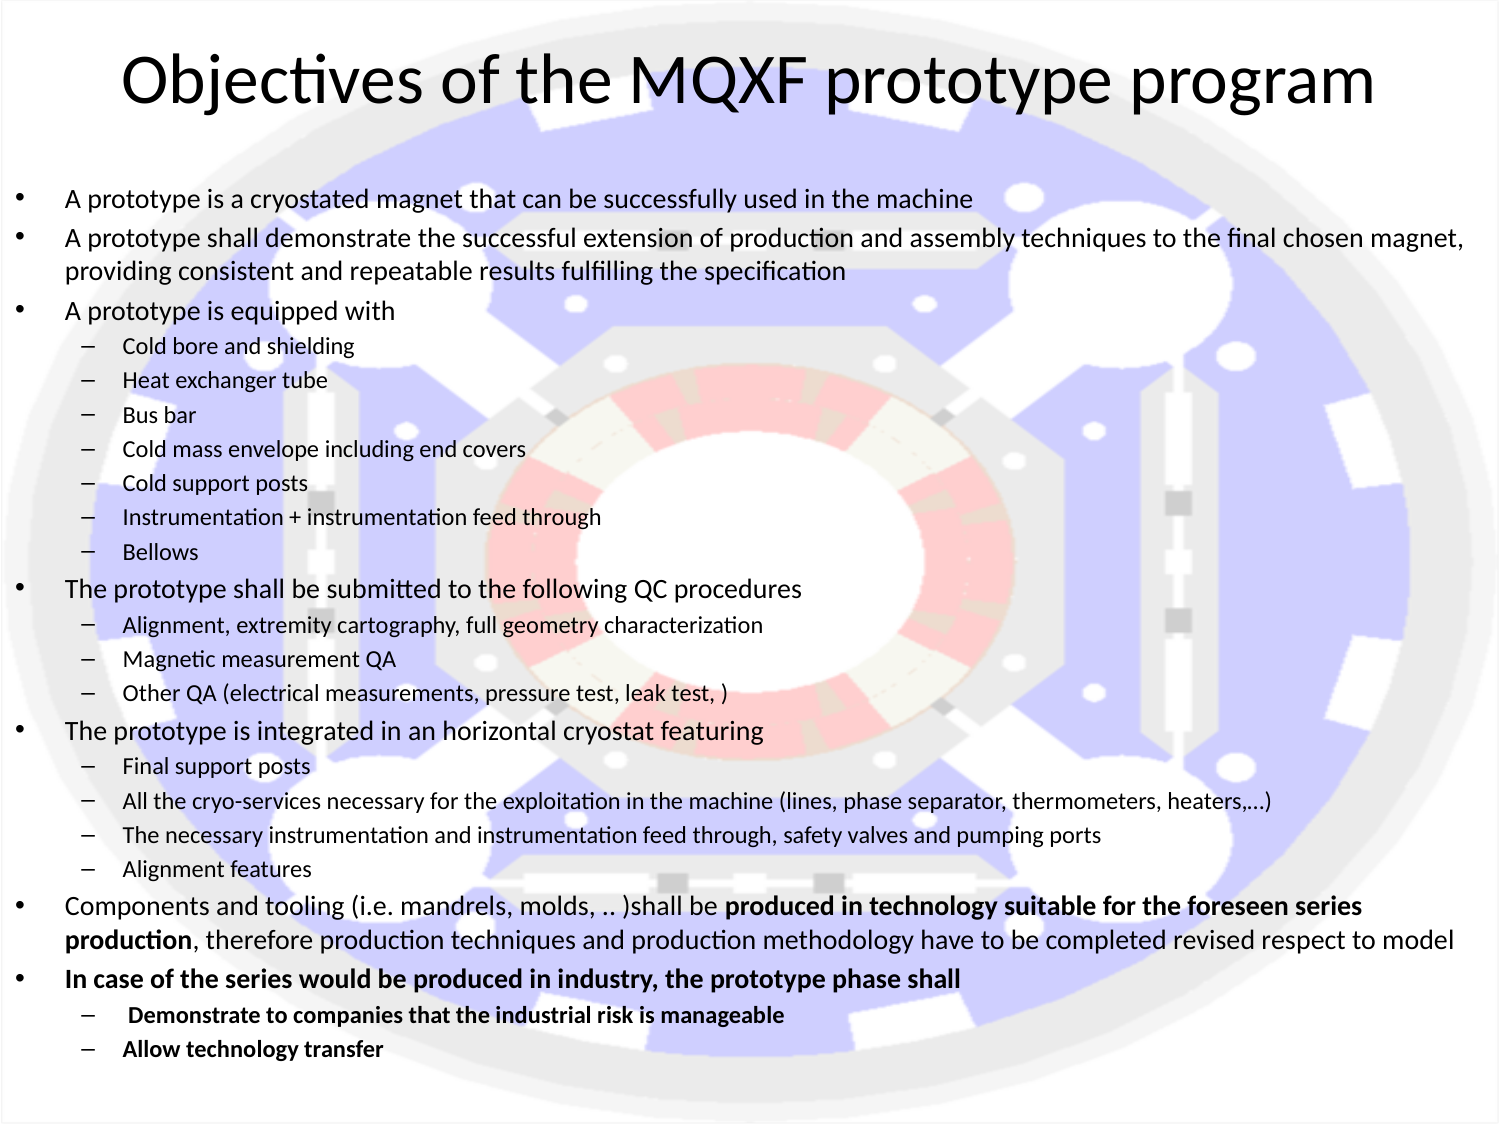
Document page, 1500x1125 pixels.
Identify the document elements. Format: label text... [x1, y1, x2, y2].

title Objectives of the MQXF prototype program [0, 0, 1500, 149]
list A prototype is a cryostated magnet that can be successfully used in the machine A prototype shall demonstrate the successful extension of production and assembly techniques to the final chosen magnet, providing consistent and repeatable results fulfilling the specification A prototype is equipped with Cold bore and shielding Heat exchanger tube Bus bar Cold mass envelope including end covers Cold support posts Instrumentation + instrumentation feed through Bellows The prototype shall be submitted to the following QC procedures Alignment, extremity cartography, full geometry characterization Magnetic measurement QA Other QA (electrical measurements, pressure test, leak test, ) The prototype is integrated in an horizontal cryostat featuring Final support posts All the cryo-services necessary for the exploitation in the machine (lines, phase separator, thermometers, heaters,…) The necessary instrumentation and instrumentation feed through, safety valves and pumping ports Alignment features Components and tooling (i.e. mandrels, molds, .. )shall be produced in technology suitable for the foreseen series production, therefore production techniques and production methodology have to be completed revised respect to model In case of the series would be produced in industry, the prototype phase shall Demonstrate to companies that the industrial risk is manageable Allow technology transfer [0, 172, 1500, 1125]
